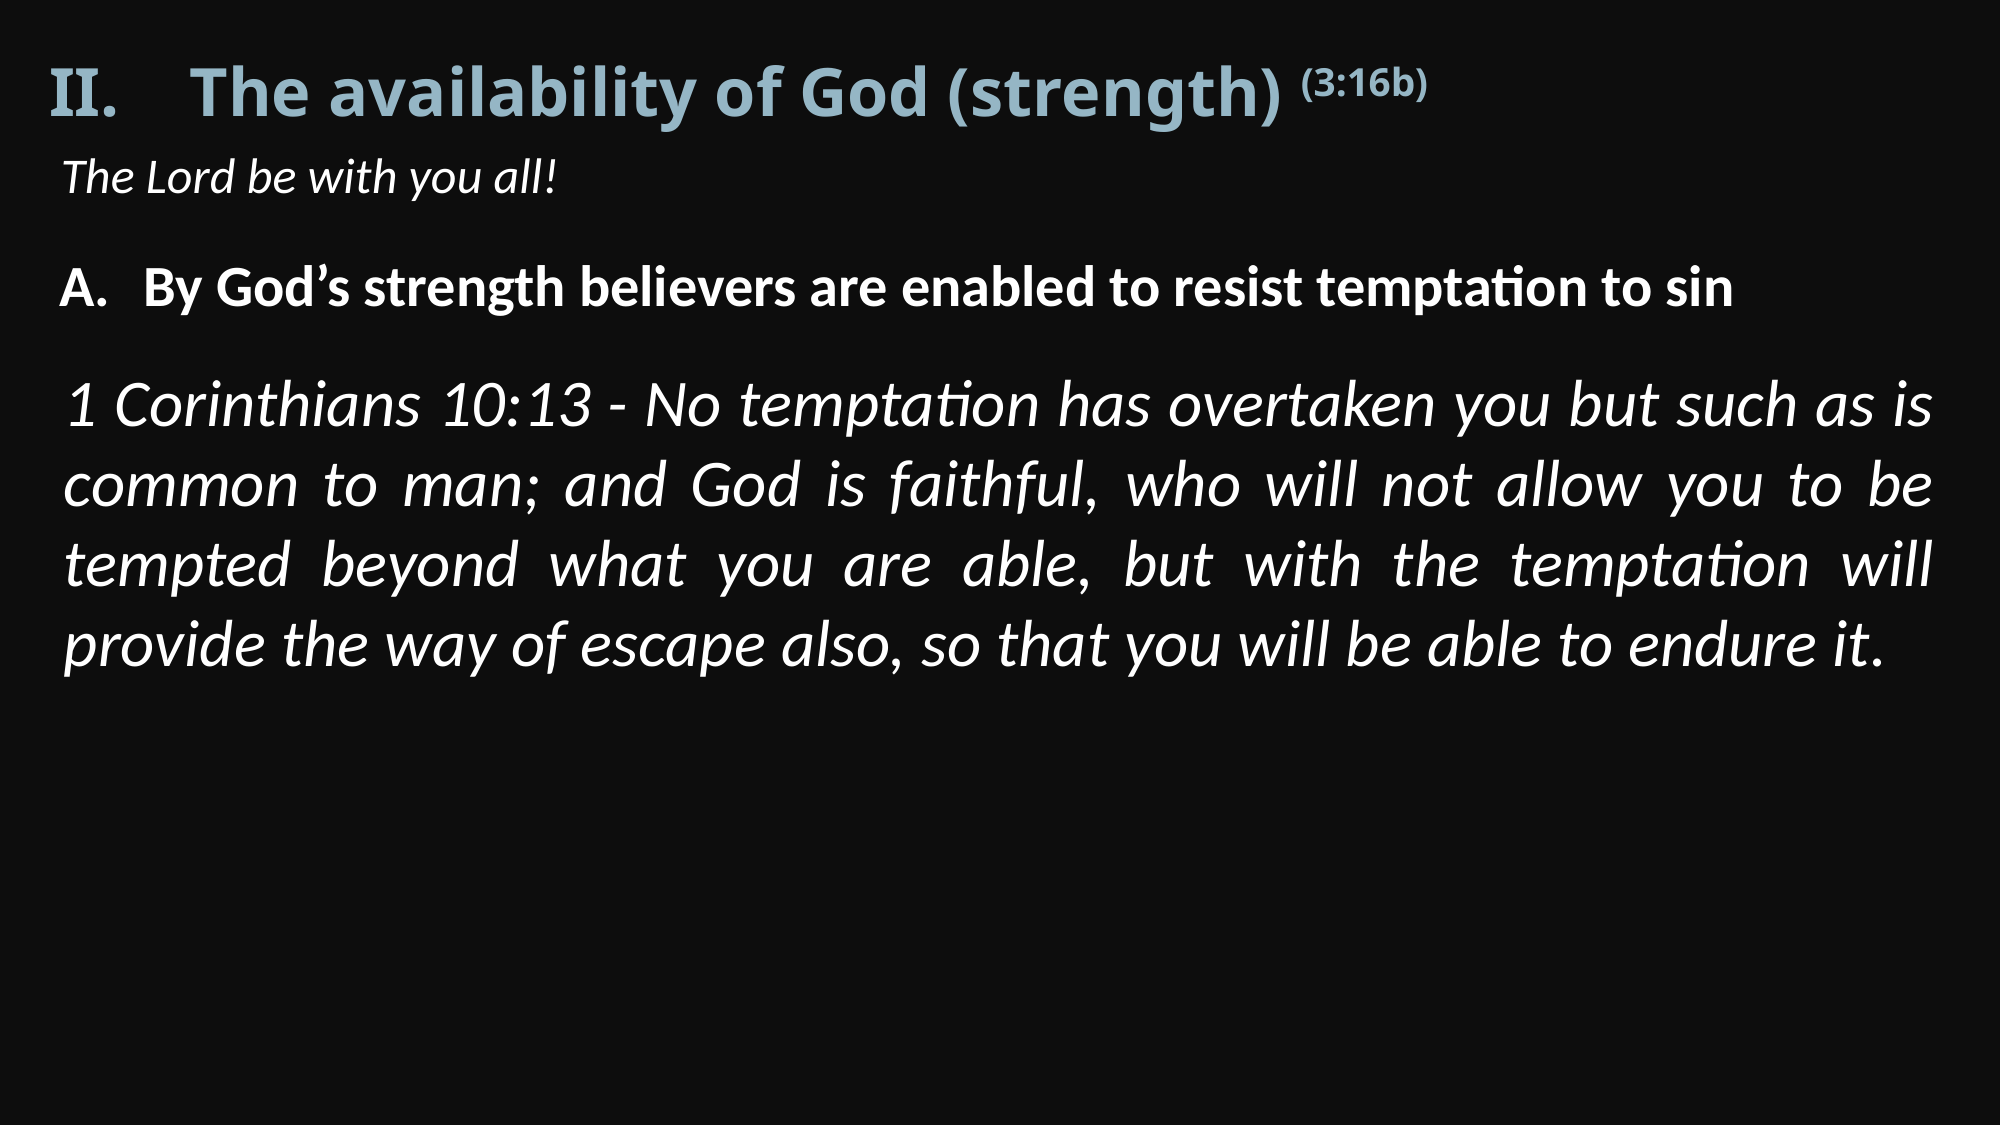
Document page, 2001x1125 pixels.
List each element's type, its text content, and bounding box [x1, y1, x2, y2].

text_box By God’s strength believers are enabled to resist temptation to sin [44, 241, 1946, 326]
text_box 1 Corinthians 10:13 - No temptation has overtaken you but such as is common to man; and God is faithful, who will not allow you to be tempted beyond what you are able, but with the temptation will provide the way of escape also, so that you will be able to endure it. [49, 352, 1951, 687]
subtitle The availability of God (strength) (3:16b) [34, 42, 1951, 184]
text_box The Lord be with you all! [46, 136, 1948, 211]
